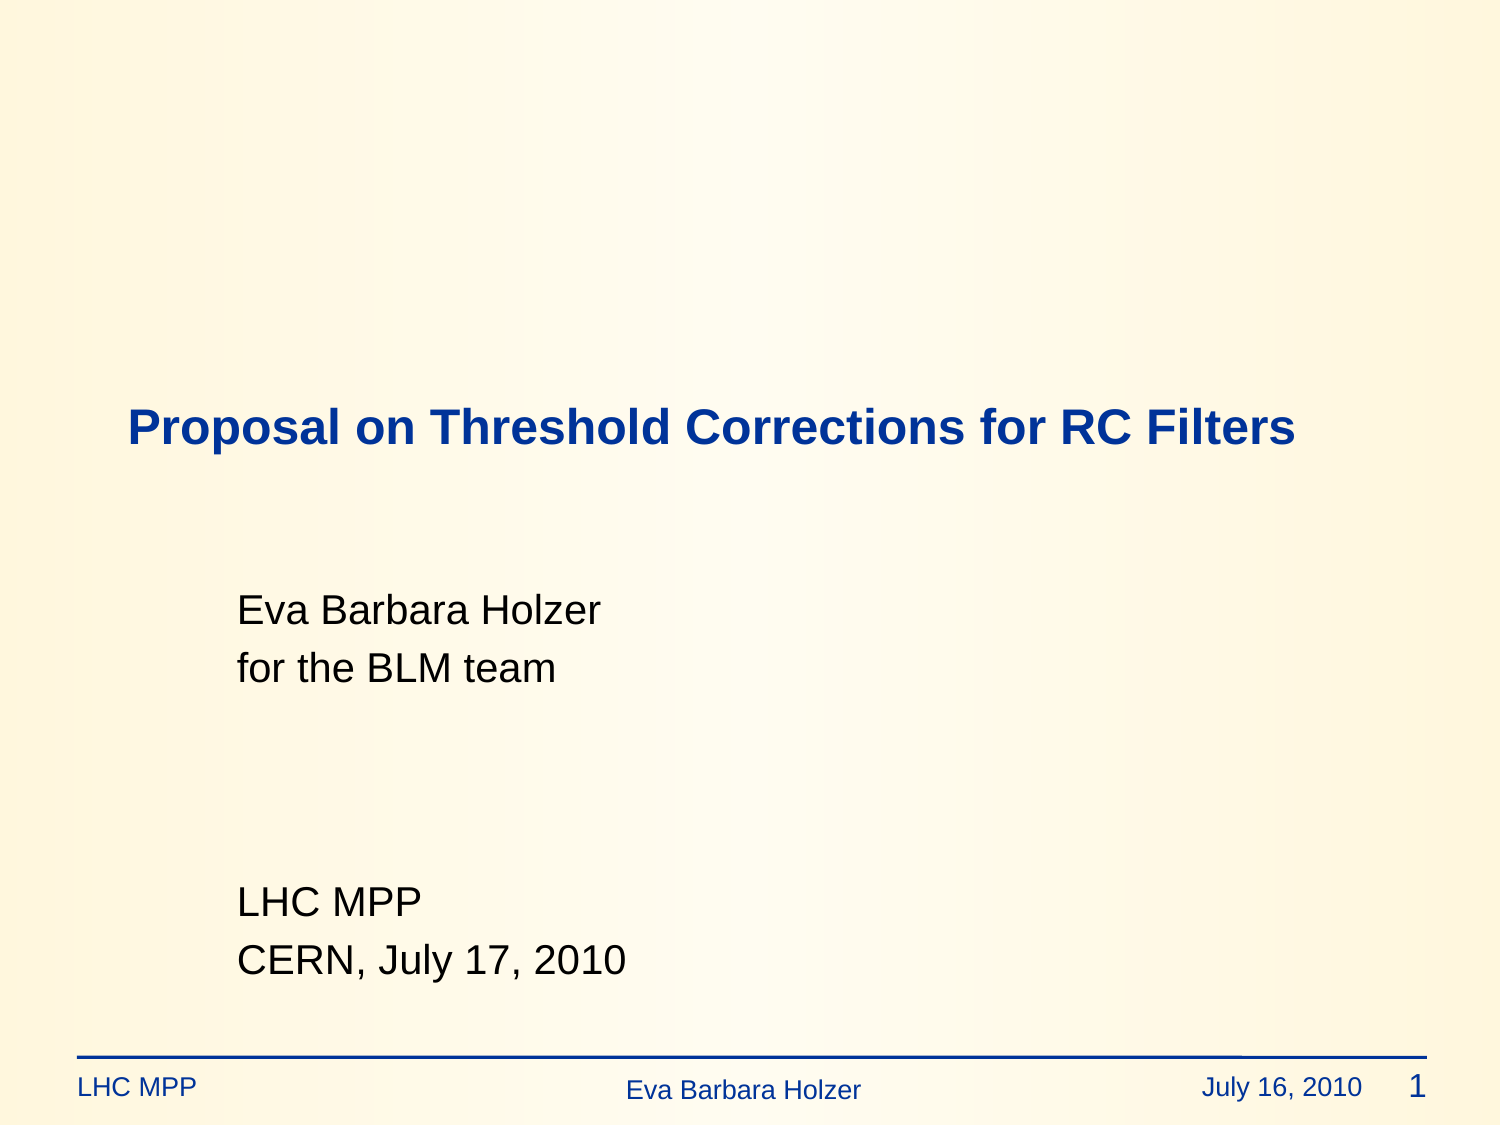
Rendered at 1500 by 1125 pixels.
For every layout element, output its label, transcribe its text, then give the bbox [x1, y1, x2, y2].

title Proposal on Threshold Corrections for RC Filters [112, 330, 1388, 519]
subtitle Eva Barbara Holzer for the BLM team LHC MPP CERN, July 17, 2010 [221, 574, 1273, 957]
